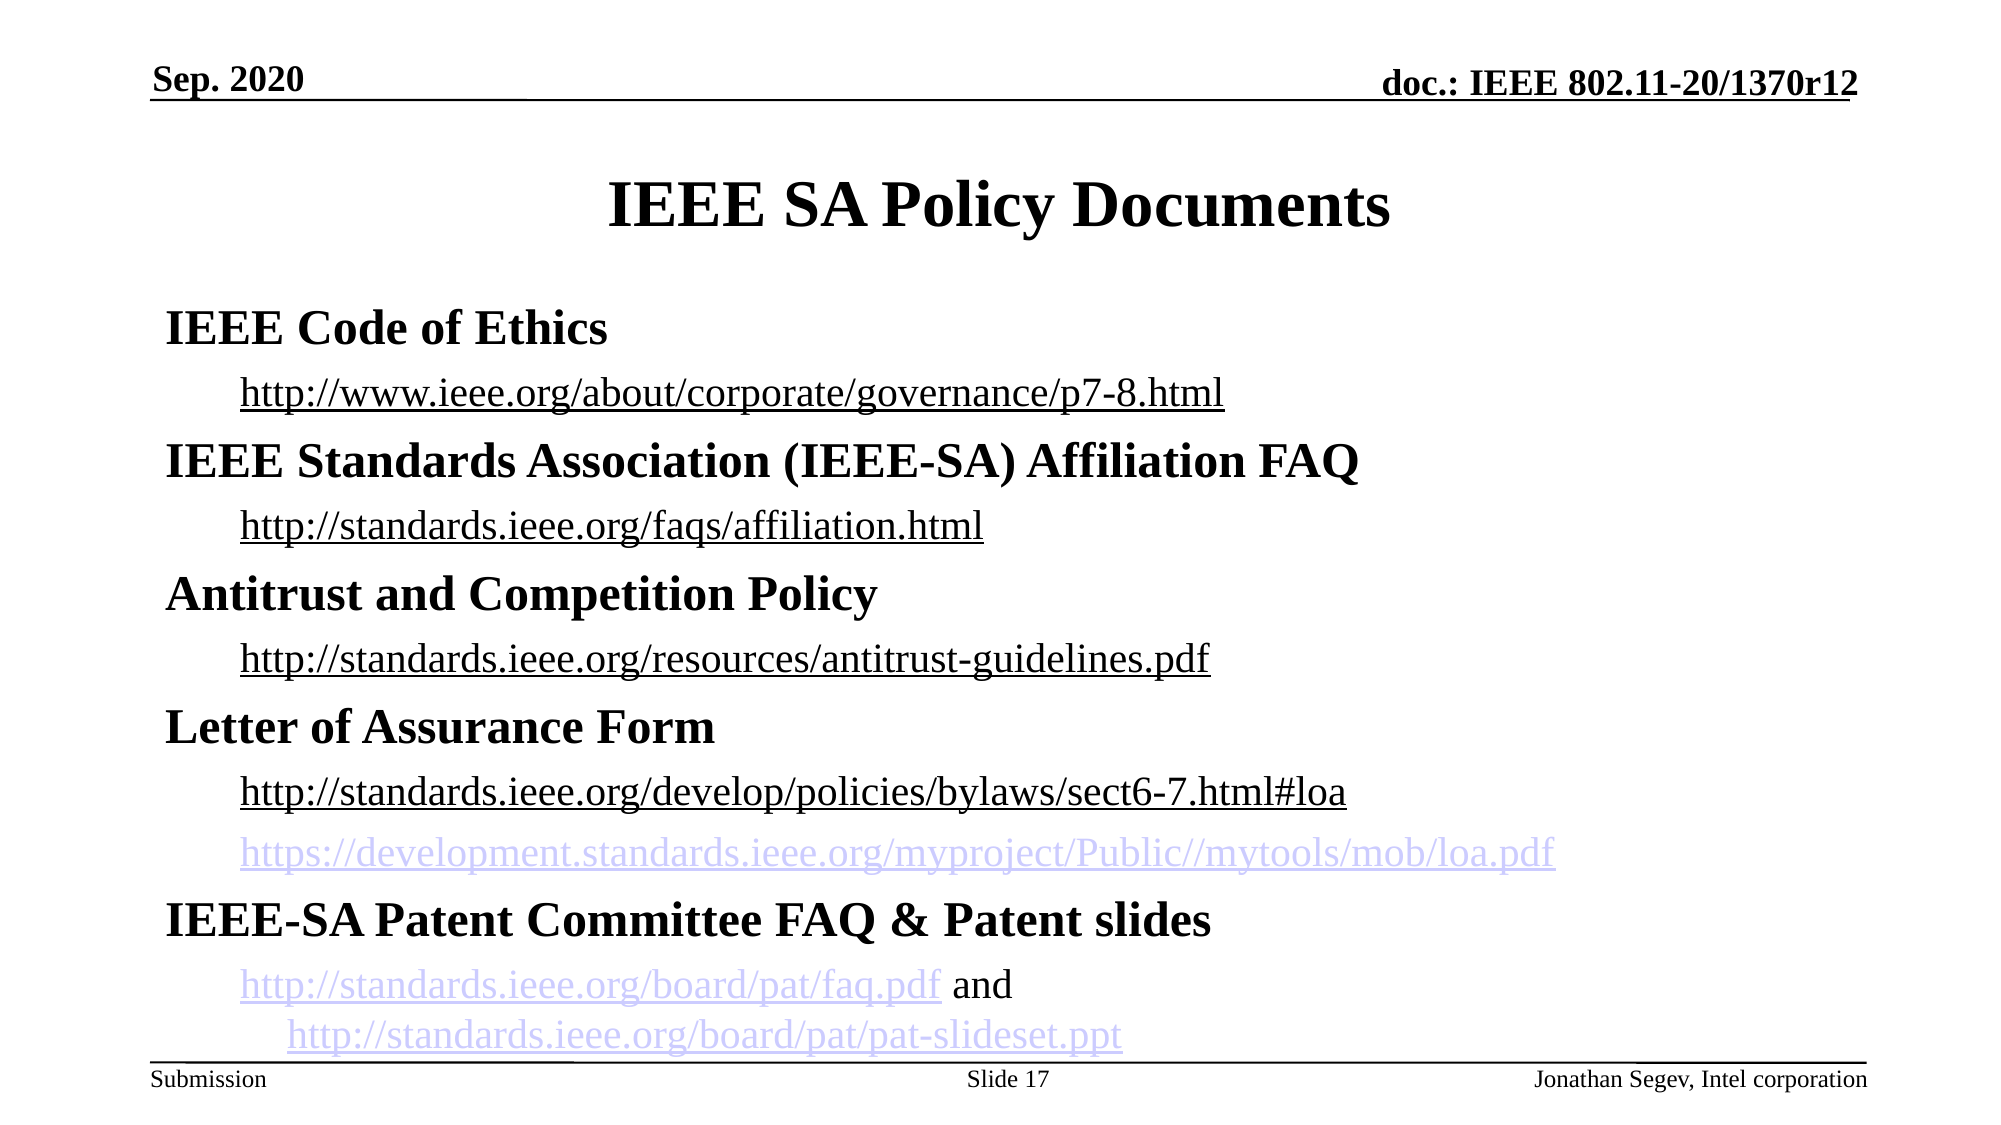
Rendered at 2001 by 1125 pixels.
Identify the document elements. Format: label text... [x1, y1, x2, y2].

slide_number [152, 54, 563, 100]
list IEEE Code of Ethics http://www.ieee.org/about/corporate/governance/p7-8.html IEEE Standards Association (IEEE-SA) Affiliation FAQ http://standards.ieee.org/faqs/affiliation.html Antitrust and Competition Policy http://standards.ieee.org/resources/antitrust-guidelines.pdf Letter of Assurance Form http://standards.ieee.org/develop/policies/bylaws/sect6-7.html#loa https://development.standards.ieee.org/myproject/Public//mytools/mob/loa.pdf IEEE-SA Patent Committee FAQ & Patent slides http://standards.ieee.org/board/pat/faq.pdf and http://standards.ieee.org/board/pat/pat-slideset.ppt [149, 286, 1850, 1000]
footer Jonathan Segev, Intel corporation [1171, 1061, 1869, 1093]
title IEEE SA Policy Documents [149, 112, 1850, 286]
slide_number Slide 17 [950, 1061, 1067, 1123]
